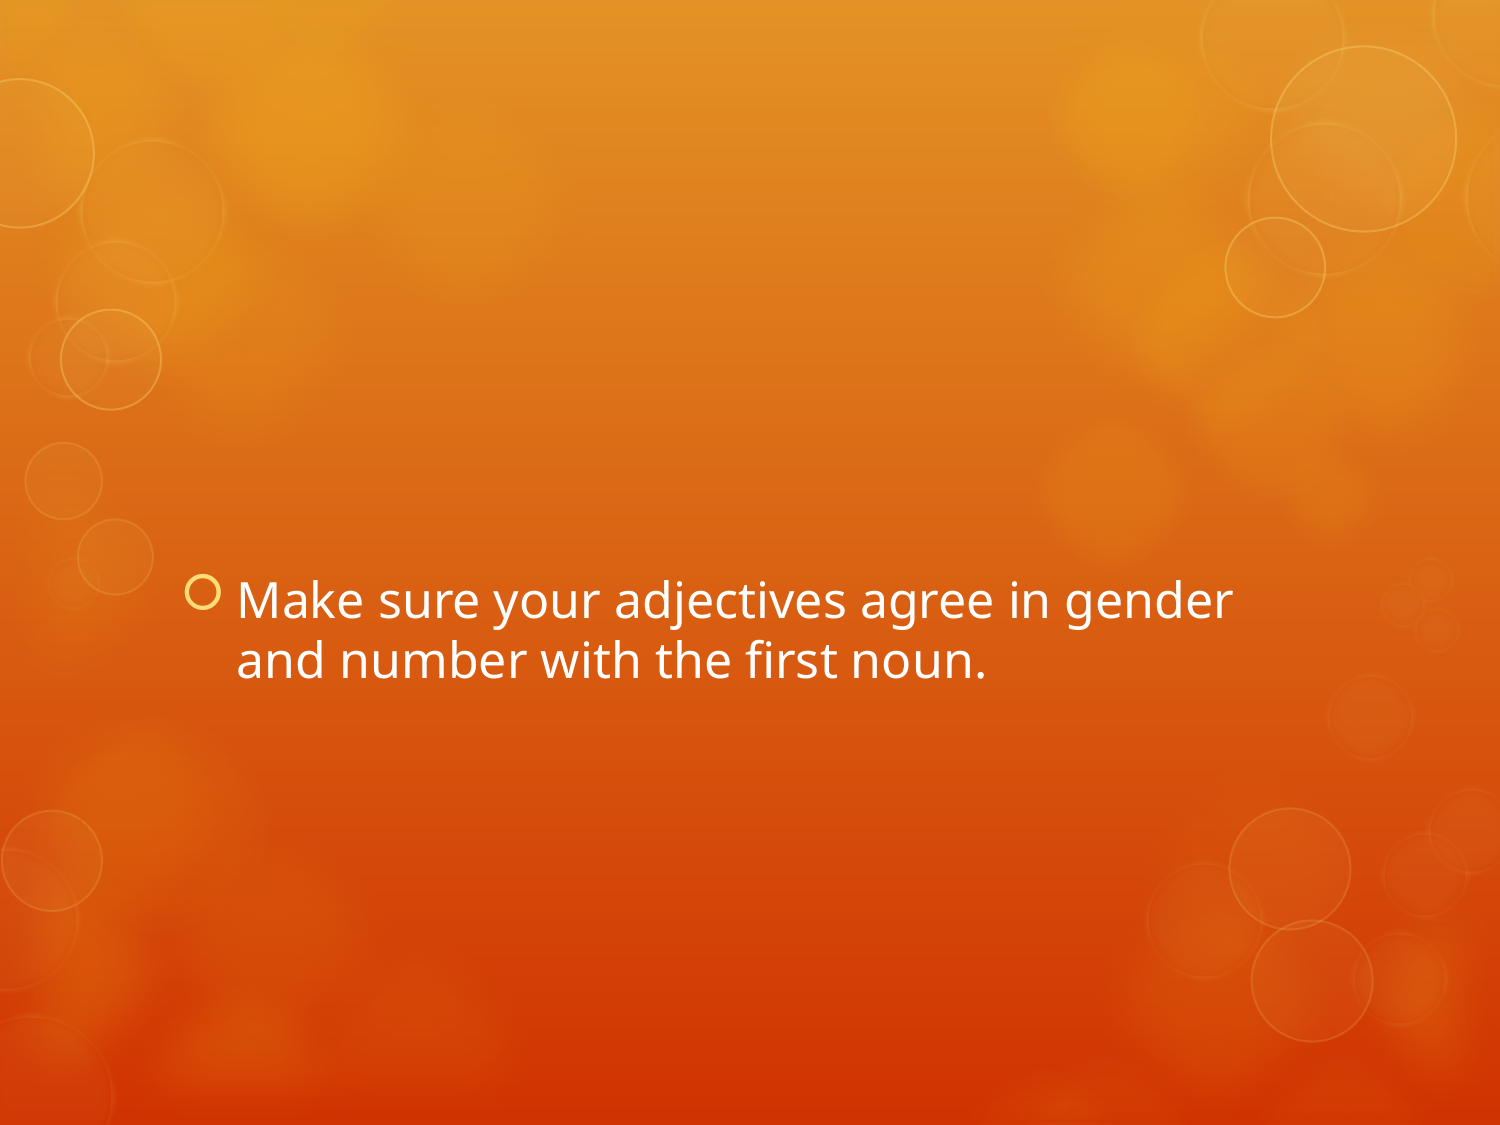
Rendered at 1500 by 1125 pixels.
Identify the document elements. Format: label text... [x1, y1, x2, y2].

list Make sure your adjectives agree in gender and number with the first noun. [165, 296, 1335, 962]
